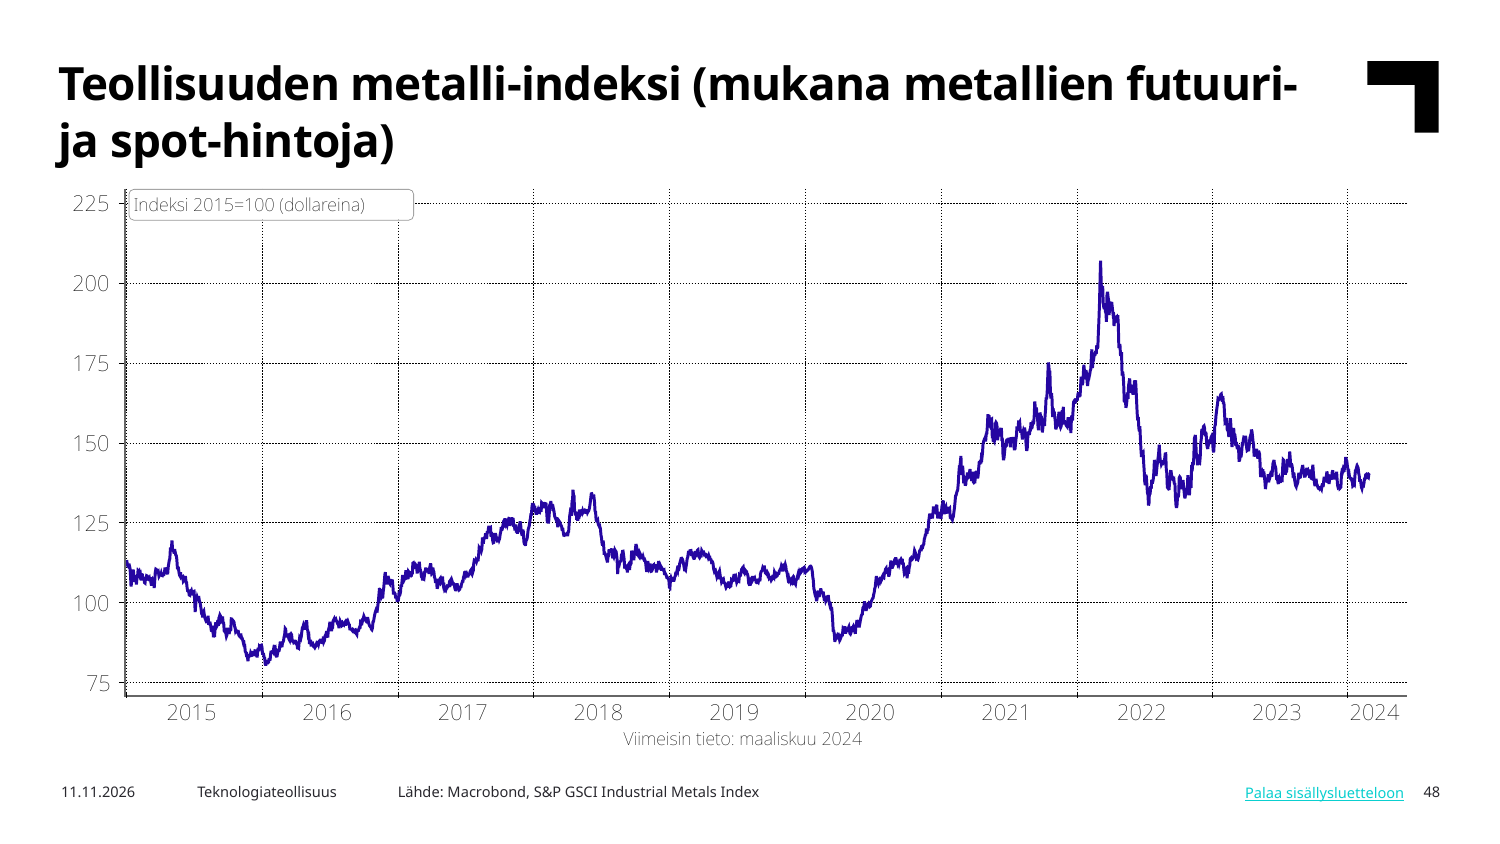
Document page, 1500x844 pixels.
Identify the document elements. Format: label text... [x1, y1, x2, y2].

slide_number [46, 775, 182, 803]
list Lähde: Macrobond, S&P GSCI Industrial Metals Index [382, 775, 871, 803]
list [63, 180, 1438, 763]
slide_number 48 [1313, 775, 1456, 803]
footer Teknologiateollisuus [182, 775, 382, 803]
list Teollisuuden metalli-indeksi (mukana metallien futuuri- ja spot-hintoja) [41, 46, 1353, 167]
text_box Palaa sisällysluetteloon [1230, 776, 1443, 804]
